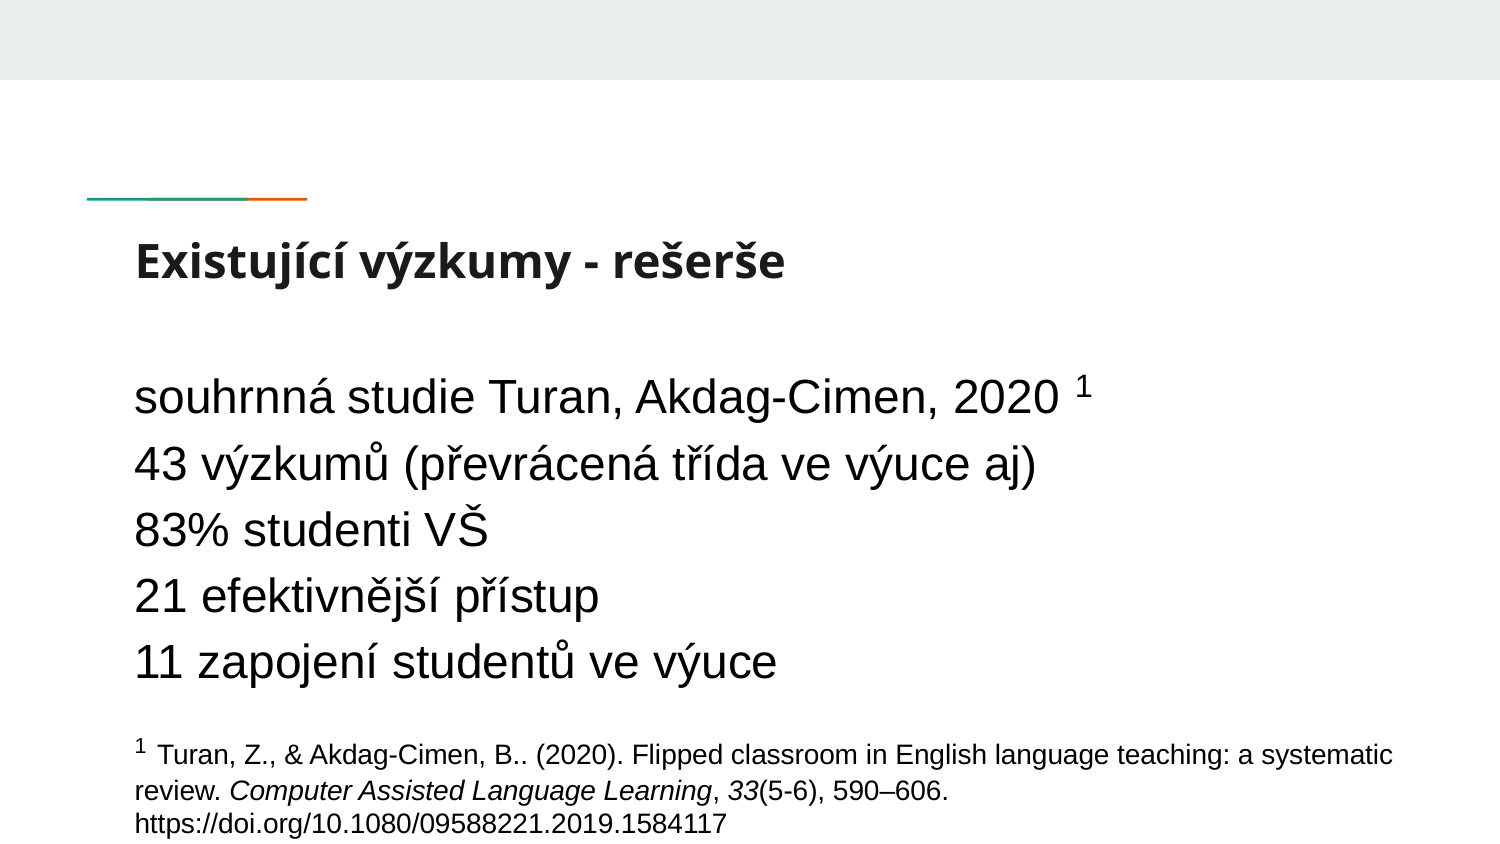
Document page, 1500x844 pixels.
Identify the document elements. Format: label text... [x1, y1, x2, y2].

list souhrnná studie Turan, Akdag-Cimen, 2020 1 43 výzkumů (převrácená třída ve výuce aj) 83% studenti VŠ 21 efektivnější přístup 11 zapojení studentů ve výuce [119, 341, 1381, 711]
text_box 1 Turan, Z., & Akdag-Cimen, B.. (2020). Flipped classroom in English language teaching: a systematic review. Computer Assisted Language Learning, 33(5-6), 590–606. https://doi.org/10.1080/09588221.2019.1584117 [119, 711, 1469, 844]
title Existující výzkumy - rešerše [119, 216, 1381, 305]
